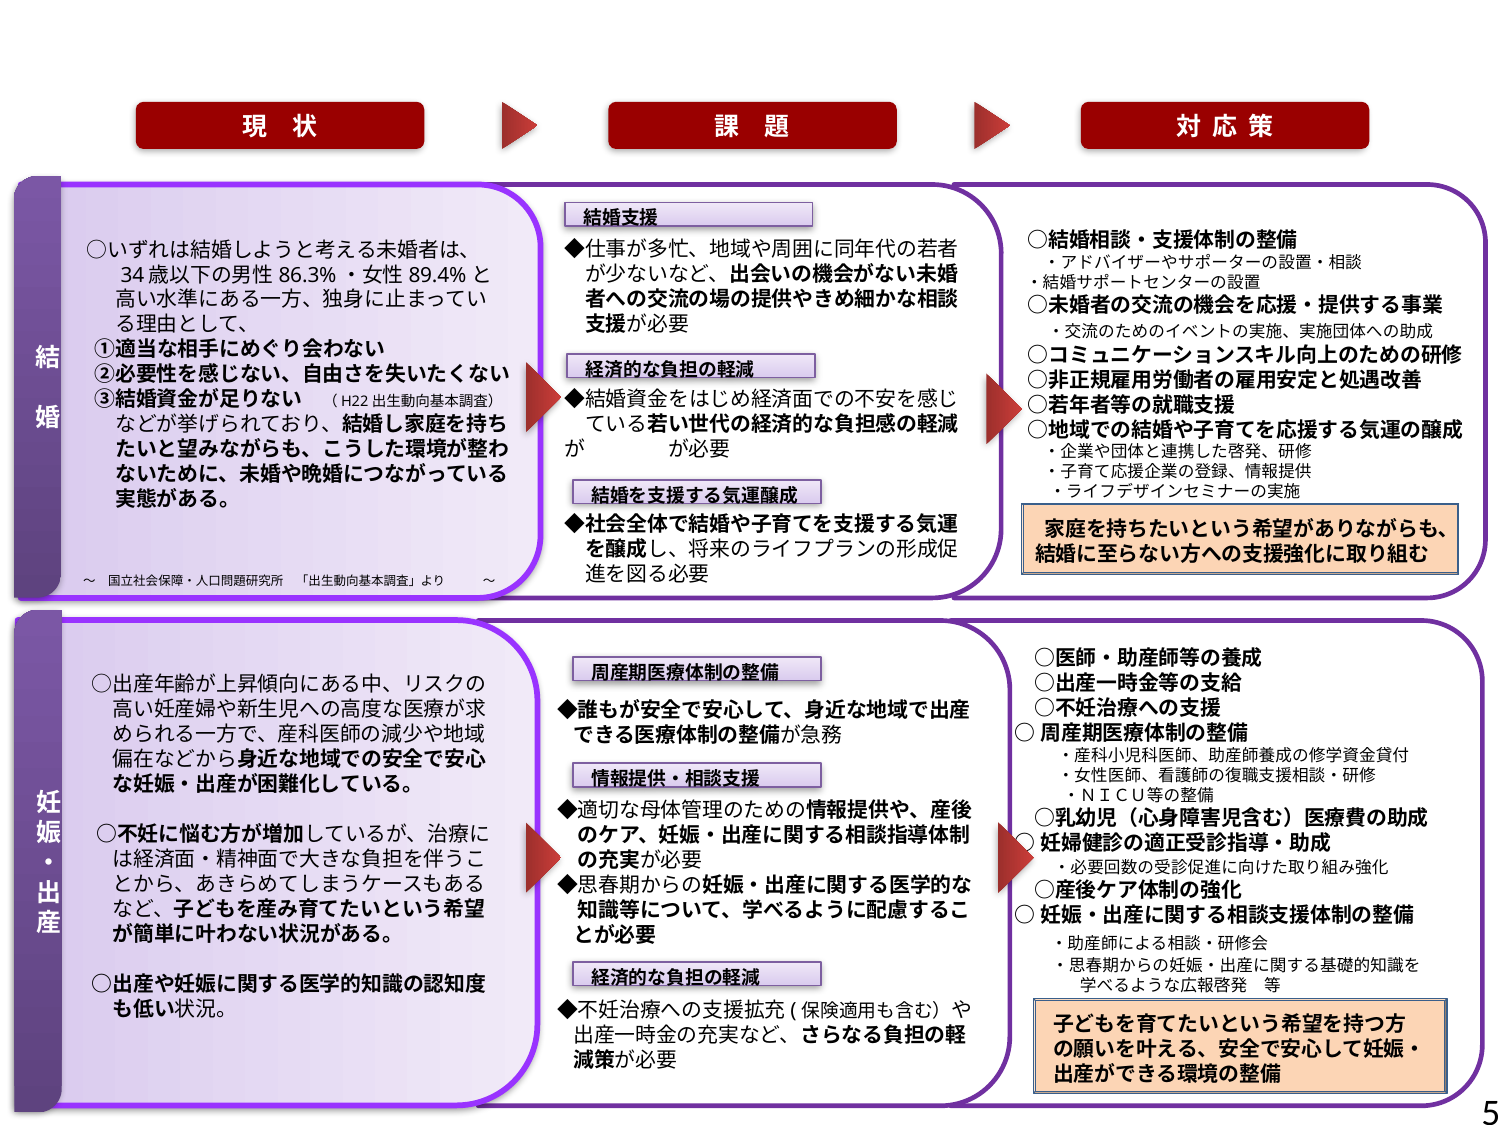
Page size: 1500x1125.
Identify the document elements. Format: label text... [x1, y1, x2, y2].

text_box [974, 101, 1010, 149]
text_box ○出産年齢が上昇傾向にある中、リスクの 高い妊産婦や新生児への高度な医療が求 められる一方で、産科医師の減少や地域 偏在などから身近な地域での安全で安心 な妊娠・出産が困難化している。 ○不妊に悩む方が増加しているが、治療に は経済面・精神面で大きな負担を伴うこ とから、あきらめてしまうケースもある など、子どもを産み育てたいという希望 が簡単に叶わない状況がある。 ○出産や妊娠に関する医学的知識の認知度 も低い状況。 [61, 619, 539, 1107]
text_box 対 応 策 [1080, 101, 1370, 149]
text_box [986, 373, 1022, 445]
text_box [525, 361, 562, 433]
text_box ～ 国立社会保障・人口問題研究所 「出生動向基本調査」より ～ [51, 560, 528, 600]
text_box 家庭を持ちたいという希望がありながらも､結婚に至らない方への支援強化に取り組む [1020, 501, 1461, 576]
text_box ◆仕事が多忙、地域や周囲に同年代の若者 が少ないなど、出会いの機会がない未婚 者への交流の場の提供やきめ細かな相談 支援が必要 ◆結婚資金をはじめ経済面での不安を感じ ている若い世代の経済的な負担感の軽減 が が必要 ◆社会全体で結婚や子育てを支援する気運 を醸成し、将来のライフプランの形成促 進を図る必要 [485, 182, 1004, 601]
text_box [998, 822, 1034, 894]
text_box [525, 822, 562, 894]
text_box 情報提供・相談支援 [572, 762, 822, 788]
text_box 経済的な負担の軽減 [566, 353, 816, 378]
text_box 結 婚 [13, 176, 62, 598]
text_box 経済的な負担の軽減 [572, 961, 822, 986]
text_box 現 状 [135, 101, 425, 149]
text_box ○いずれは結婚しようと考える未婚者は、 34歳以下の男性86.3%・女性89.4%と 高い水準にある一方、独身に止まってい る理由として、 ①適当な相手にめぐり会わない ②必要性を感じない、自由さを失いたくない ③結婚資金が足りない （H22出生動向基本調査） などが挙げられており、結婚し家庭を持ち たいと望みながらも、こうした環境が整わ ないために、未婚や晩婚につながっている 実態がある。 [67, 183, 542, 575]
text_box ◆誰もが安全で安心して、身近な地域で出産 できる医療体制の整備が急務 ◆適切な母体管理のための情報提供や、産後 のケア、妊娠・出産に関する相談指導体制 の充実が必要 ◆思春期からの妊娠・出産に関する医学的な 知識等について、学べるように配慮するこ とが必要 ◆不妊治療への支援拡充(保険適用も含む）や 出産一時金の充実など、さらなる負担の軽 減策が必要 [476, 618, 1012, 1108]
text_box 子どもを育てたいという希望を持つ方 の願いを叶える、安全で安心して妊娠・ 出産ができる環境の整備 [1031, 997, 1449, 1095]
text_box ○医師・助産師等の養成 ○出産一時金等の支給 ○不妊治療への支援 ○周産期医療体制の整備 ・産科小児科医師、助産師養成の修学資金貸付 ・女性医師、看護師の復職支援相談・研修 ・ＮＩＣＵ等の整備 ○乳幼児（心身障害児含む）医療費の助成 ○妊婦健診の適正受診指導・助成 ・必要回数の受診促進に向けた取り組み強化 ○産後ケア体制の強化 ○妊娠・出産に関する相談支援体制の整備 ・助産師による相談・研修会 ・思春期からの妊娠・出産に関する基礎的知識を 学べるような広報啓発 等 [950, 618, 1485, 1108]
text_box 5 [1465, 1085, 1500, 1125]
text_box 妊娠・出産 [14, 609, 62, 1113]
text_box 結婚を支援する気運醸成 [572, 479, 822, 504]
text_box 結婚支援 [564, 202, 813, 227]
text_box [501, 101, 538, 149]
text_box 課 題 [608, 101, 897, 149]
text_box ○結婚相談・支援体制の整備 ・アドバイザーやサポーターの設置・相談 ・結婚サポートセンターの設置 ○未婚者の交流の機会を応援・提供する事業 ・交流のためのイベントの実施、実施団体への助成 ○コミュニケーションスキル向上のための研修 ○非正規雇用労働者の雇用安定と処遇改善 ○若年者等の就職支援 ○地域での結婚や子育てを応援する気運の醸成 ・企業や団体と連携した啓発、研修 ・子育て応援企業の登録、情報提供 ・ライフデザインセミナーの実施 [951, 182, 1488, 601]
text_box 周産期医療体制の整備 [572, 656, 822, 681]
